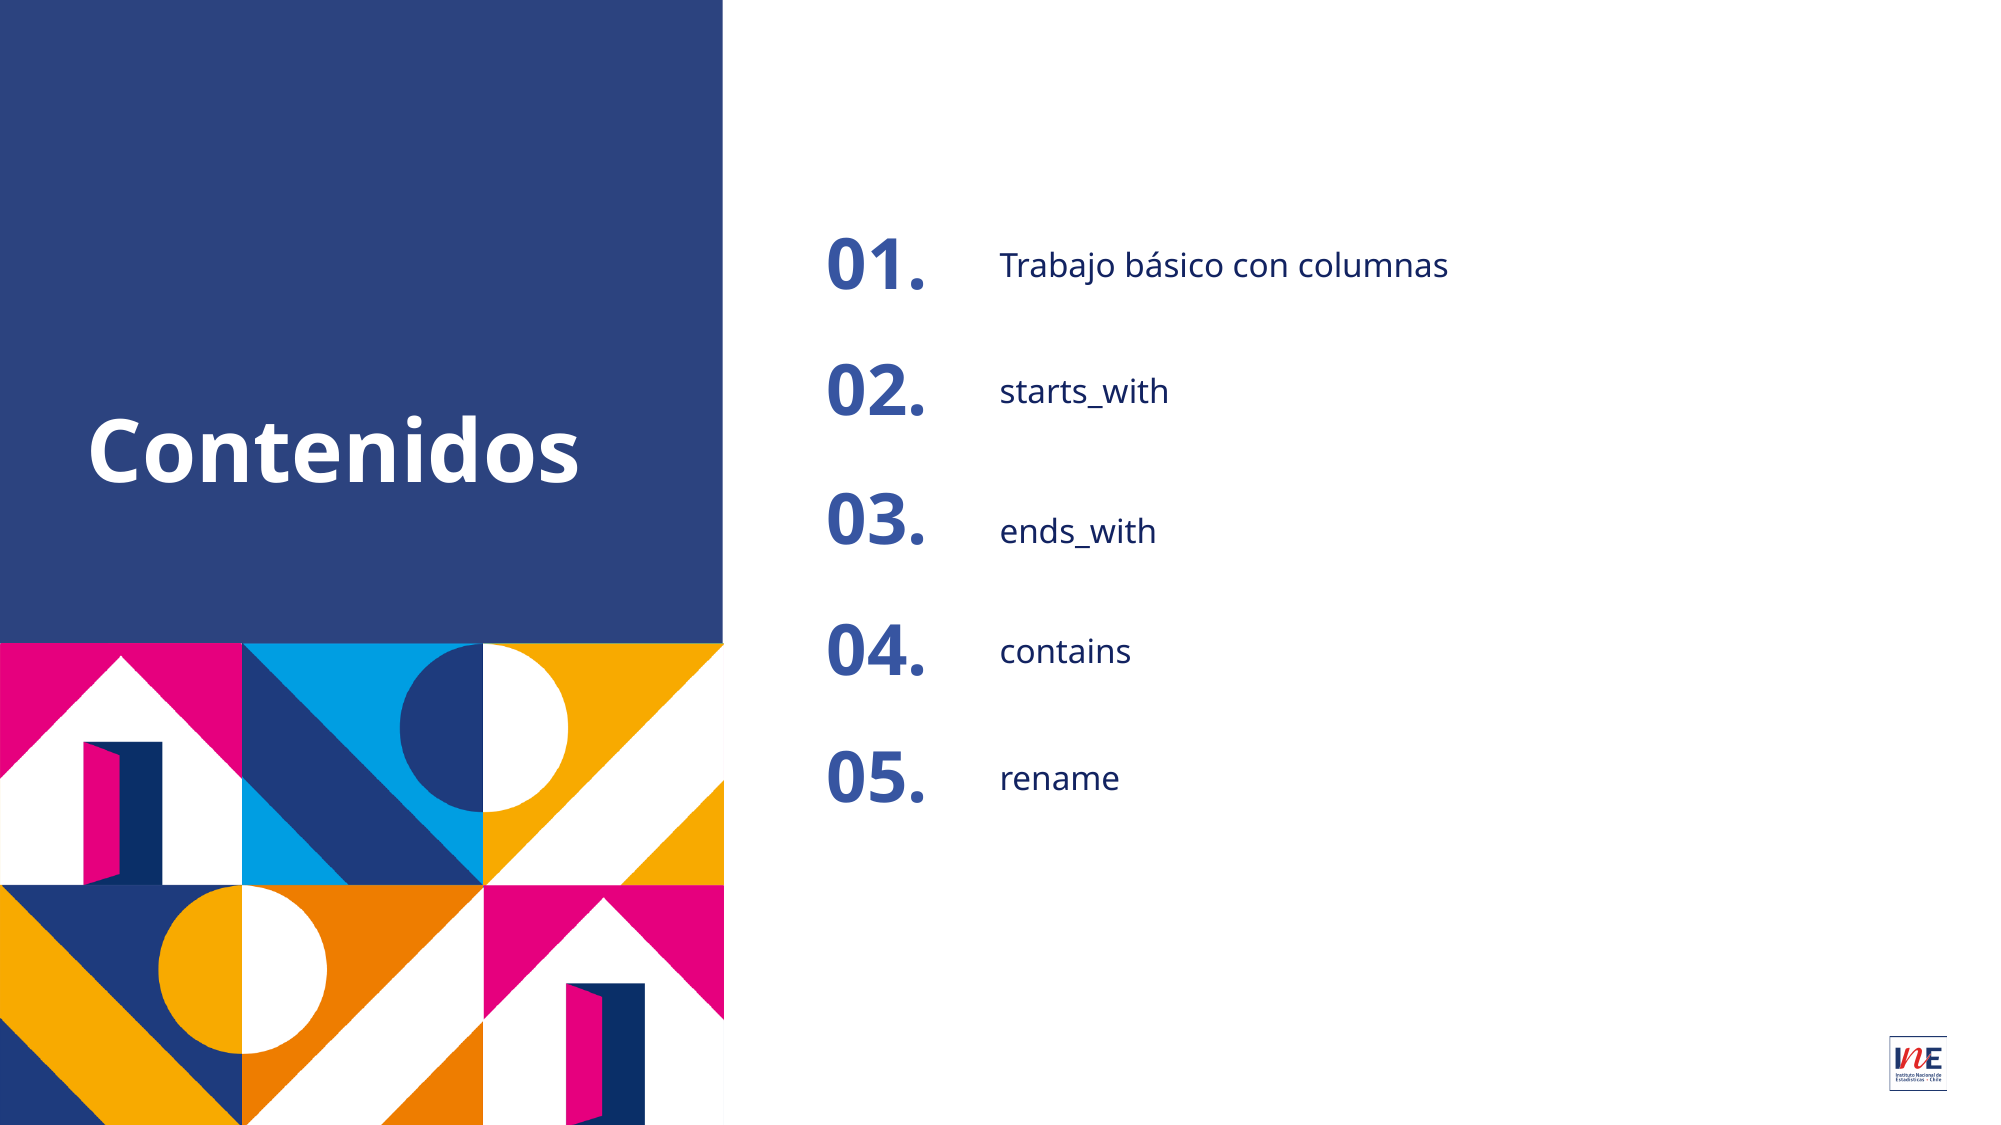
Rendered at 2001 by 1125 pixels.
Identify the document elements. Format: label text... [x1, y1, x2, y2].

title Contenidos [86, 386, 724, 522]
picture [0, 643, 724, 1125]
list 01. [826, 227, 1000, 307]
list contains [1000, 612, 1934, 692]
list 04. [826, 612, 1000, 692]
list rename [1000, 739, 1934, 820]
list ends_with [999, 521, 1934, 601]
list 03. [826, 482, 1000, 562]
list 05. [826, 739, 1000, 820]
list Trabajo básico con columnas [1000, 227, 1934, 307]
list starts_with [1000, 353, 1934, 433]
list 02. [826, 353, 1000, 433]
